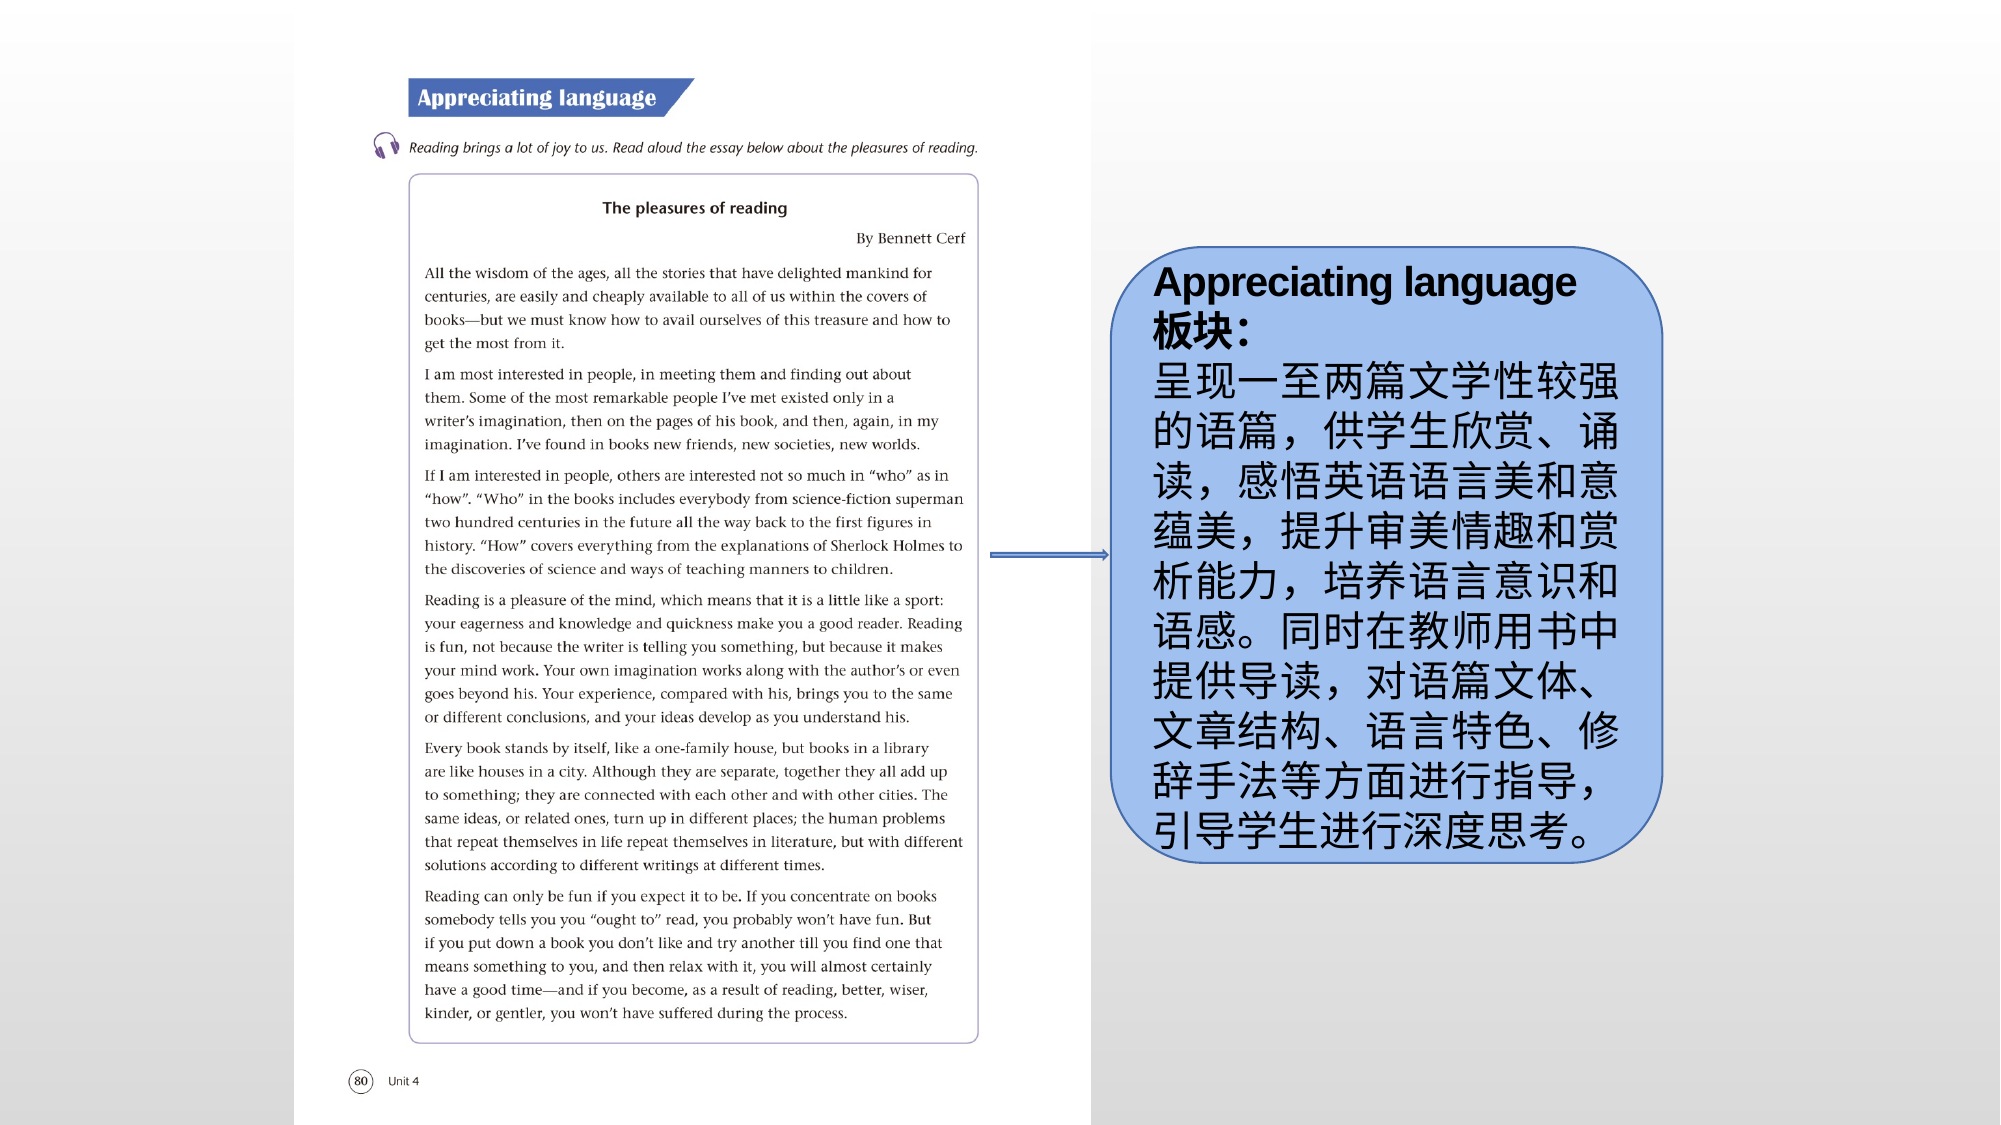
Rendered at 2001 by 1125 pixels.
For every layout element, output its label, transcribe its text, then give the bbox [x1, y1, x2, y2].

text_box [1091, 548, 1109, 562]
picture [294, 0, 1091, 1125]
text_box Appreciating language 板块： 呈现一至两篇文学性较强的语篇，供学生欣赏、诵读，感悟英语语言美和意蕴美，提升审美情趣和赏析能力，培养语言意识和语感。同时在教师用书中提供导读，对语篇文体、文章结构、语言特色、修辞手法等方面进行指导，引导学生进行深度思考。 [1109, 246, 1664, 864]
